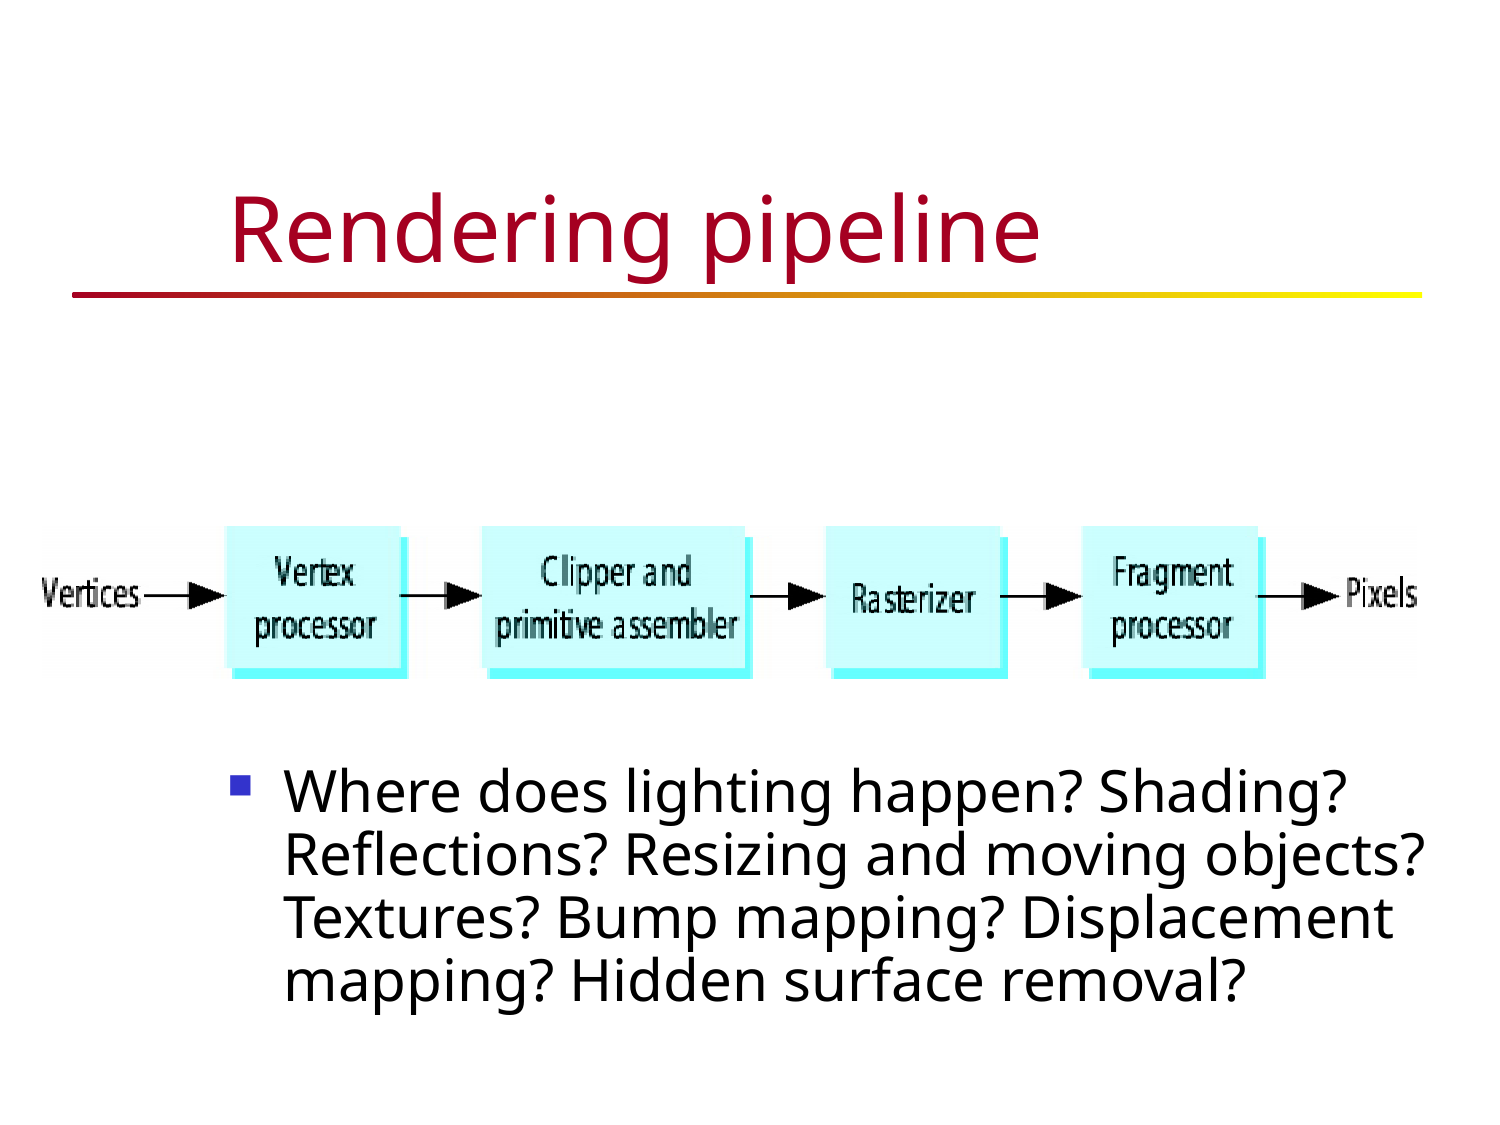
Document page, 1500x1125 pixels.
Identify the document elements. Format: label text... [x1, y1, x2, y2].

list Where does lighting happen? Shading? Reflections? Resizing and moving objects? Textures? Bump mapping? Displacement mapping? Hidden surface removal? [212, 299, 1476, 1101]
title Rendering pipeline [212, 101, 1468, 289]
picture [42, 526, 1417, 679]
